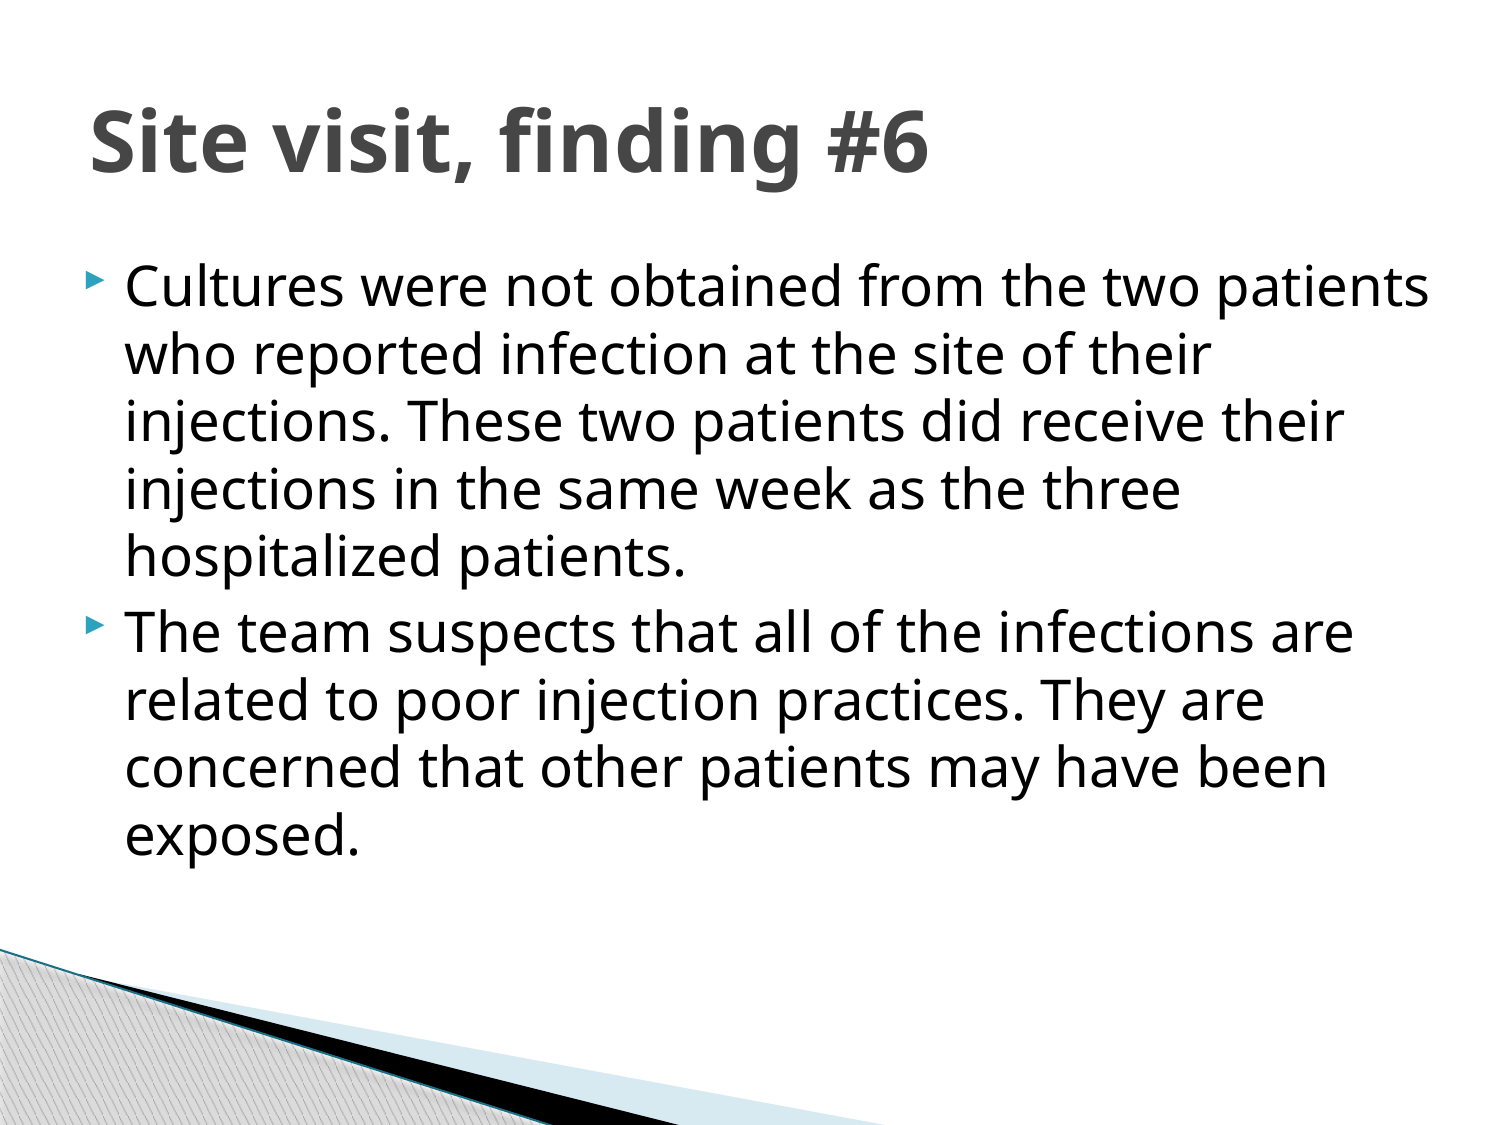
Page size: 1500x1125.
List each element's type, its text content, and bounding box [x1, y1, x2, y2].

list Cultures were not obtained from the two patients who reported infection at the site of their injections. These two patients did receive their injections in the same week as the three hospitalized patients. The team suspects that all of the infections are related to poor injection practices. They are concerned that other patients may have been exposed. [50, 243, 1463, 986]
title Site visit, finding #6 [75, 45, 1425, 233]
